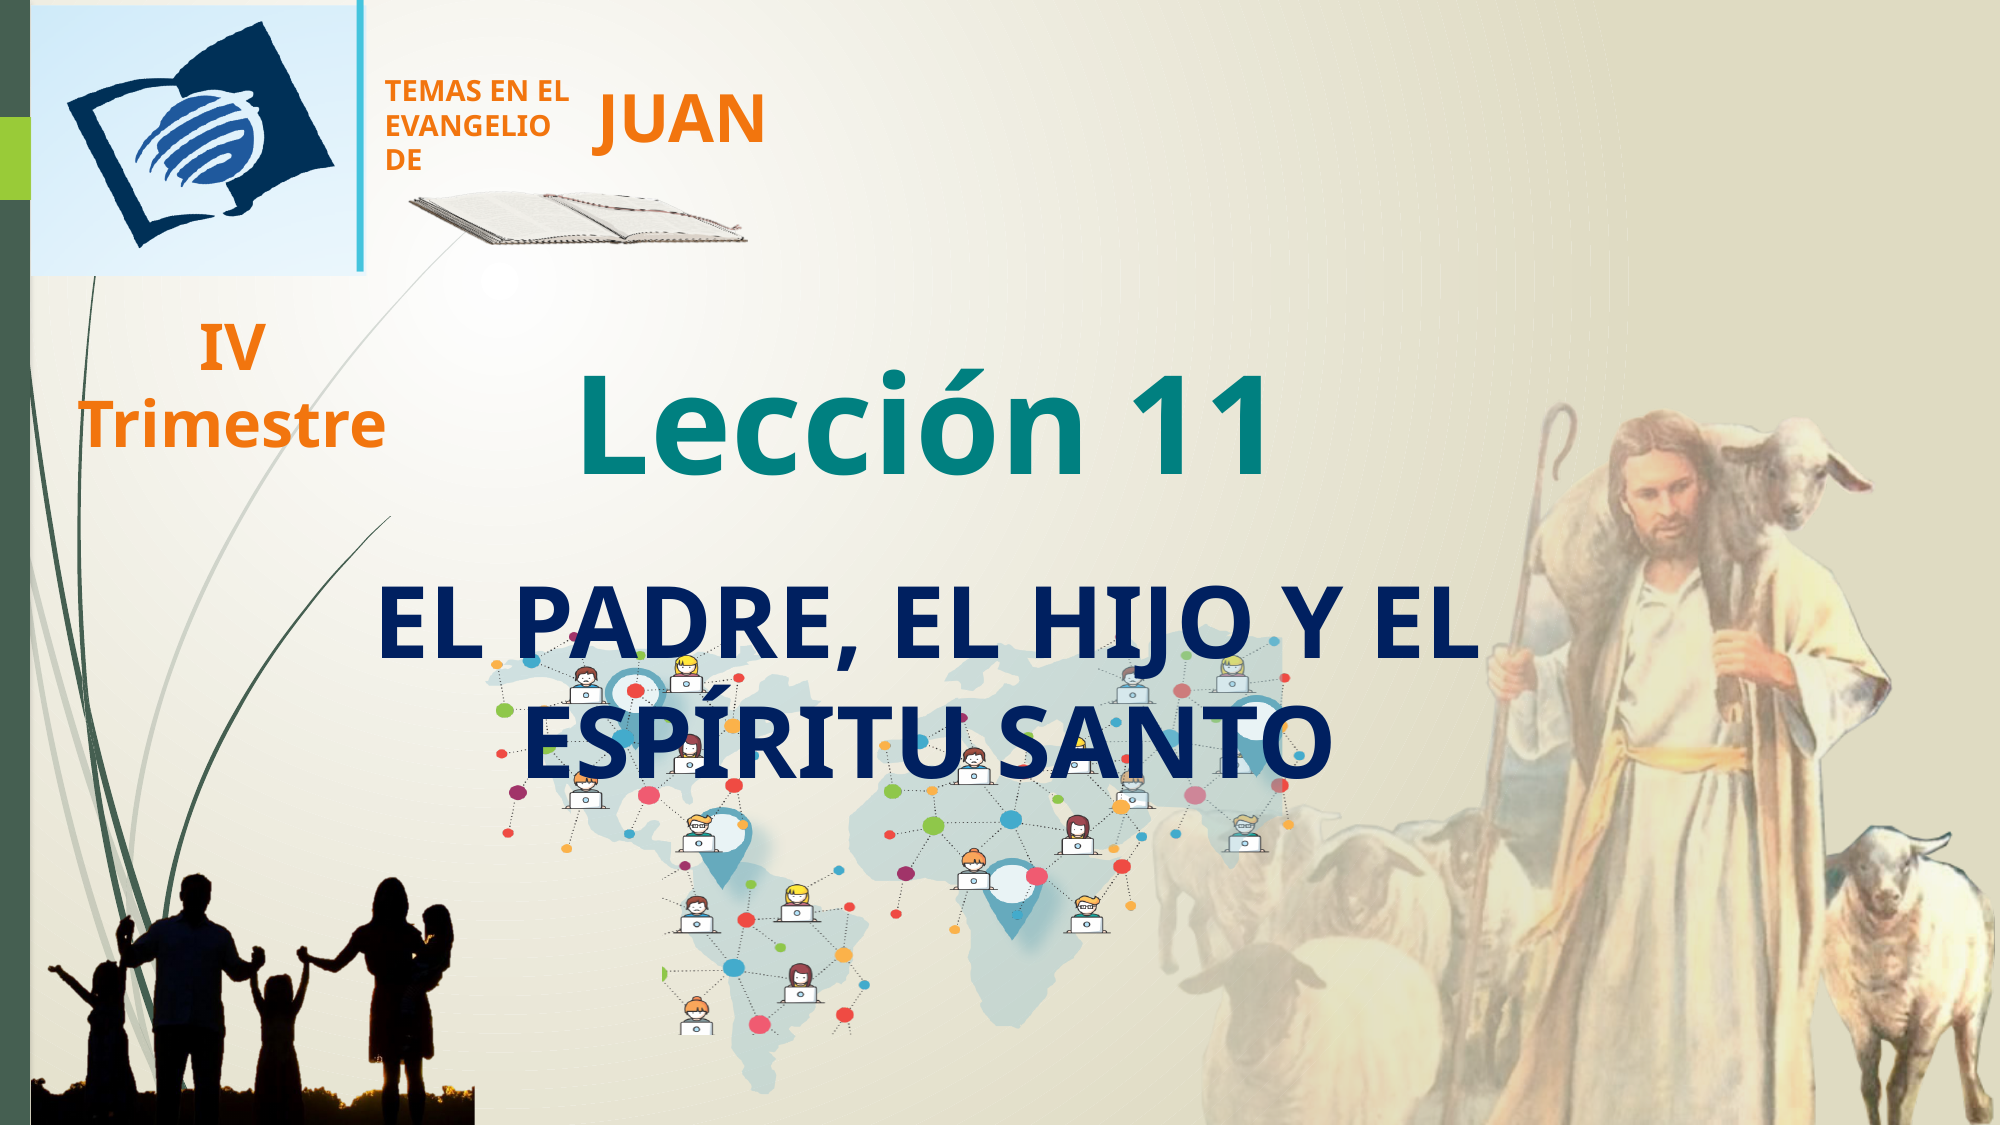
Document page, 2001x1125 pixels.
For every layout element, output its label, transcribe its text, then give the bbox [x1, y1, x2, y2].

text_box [434, 599, 1305, 1115]
text_box JUAN [577, 68, 790, 164]
picture [1145, 398, 2000, 1125]
picture [30, 864, 475, 1125]
text_box IV Trimestre [30, 298, 435, 468]
picture [403, 185, 752, 269]
text_box TEMAS EN EL EVANGELIO DE [369, 64, 612, 185]
text_box Lección 11 [547, 330, 1310, 510]
picture [32, 0, 367, 309]
text_box EL PADRE, EL HIJO Y EL ESPÍRITU SANTO [252, 551, 1140, 806]
